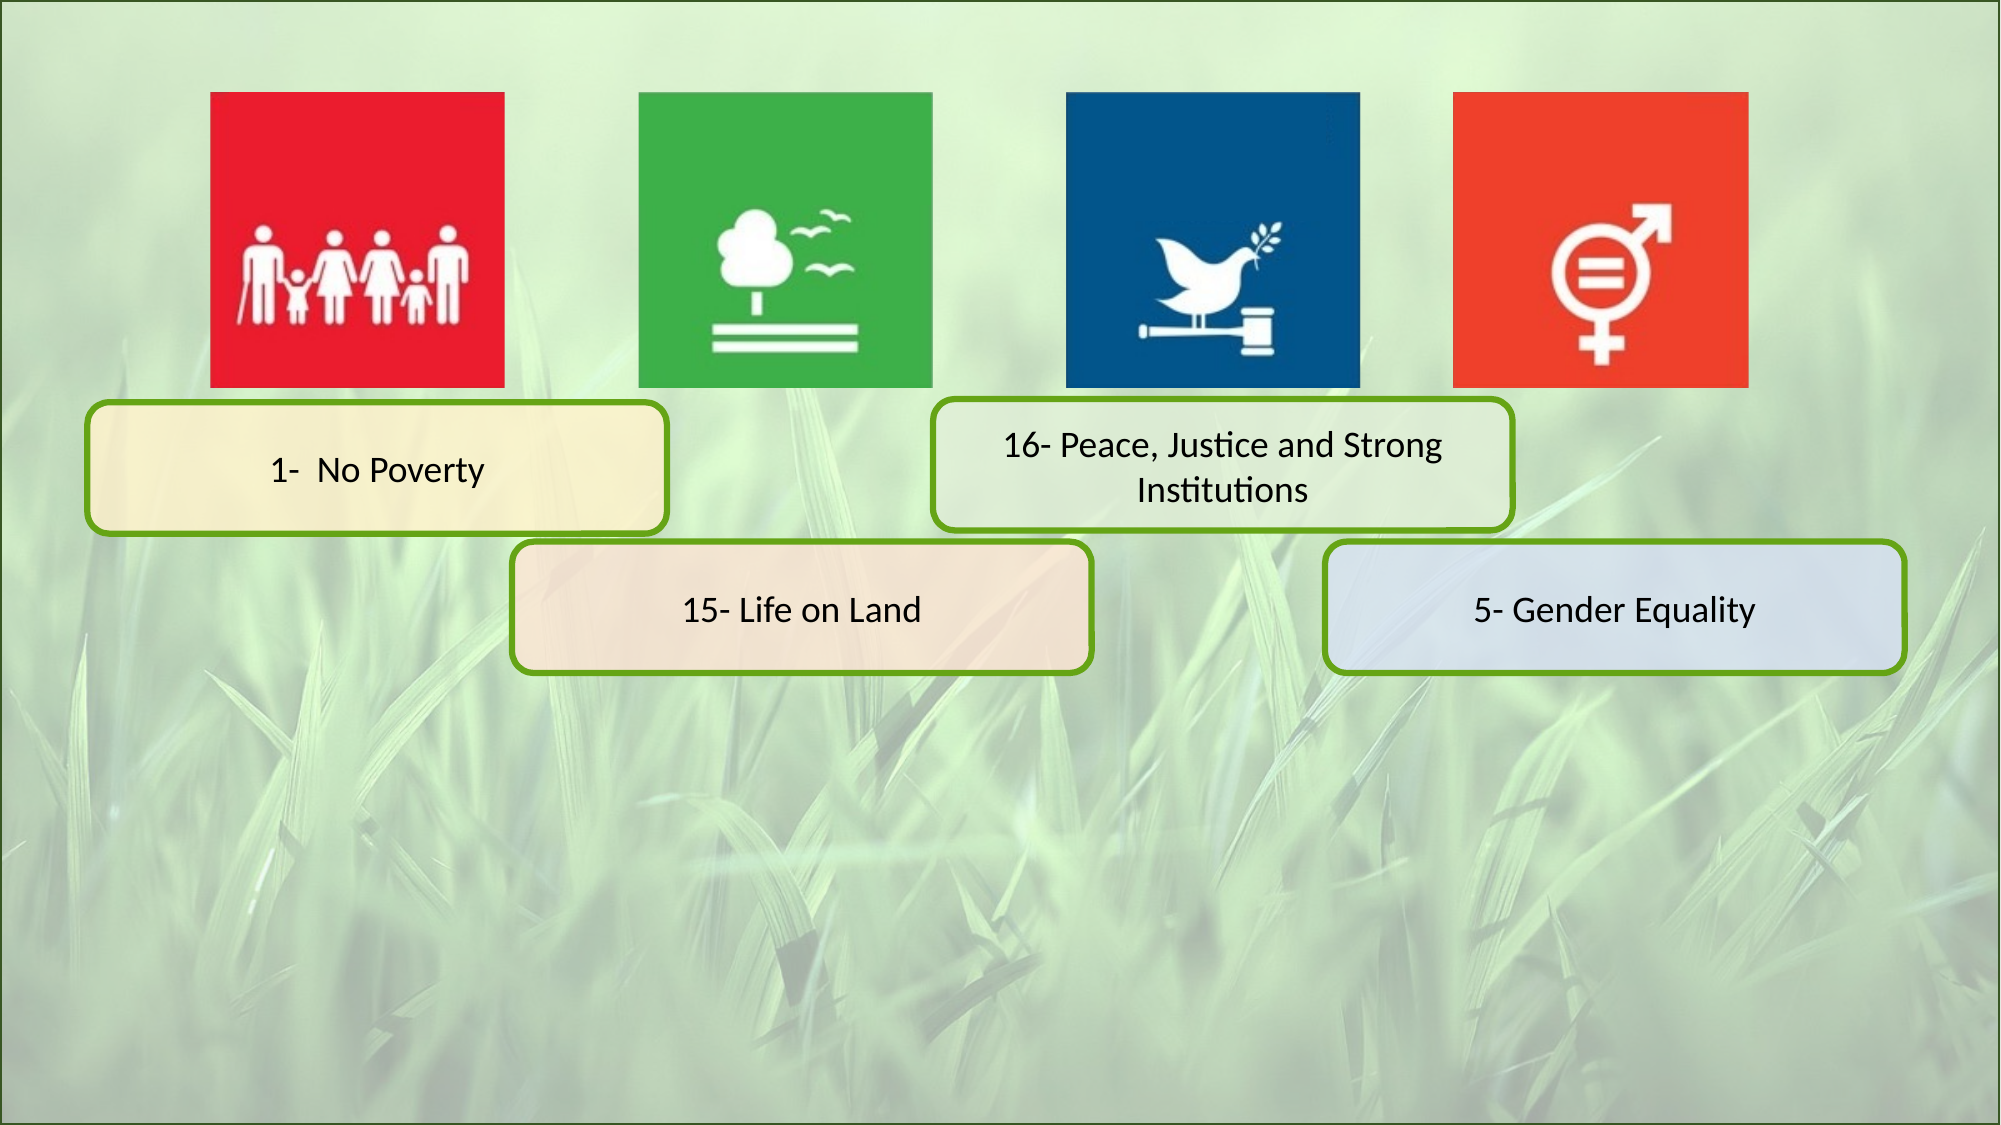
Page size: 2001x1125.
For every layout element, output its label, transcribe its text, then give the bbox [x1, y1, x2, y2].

text_box 1- No Poverty [87, 402, 667, 534]
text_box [1065, 92, 1361, 389]
text_box 5- Gender Equality [1325, 541, 1905, 674]
text_box 16- Peace, Justice and Strong Institutions [933, 398, 1513, 531]
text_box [638, 92, 934, 389]
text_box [209, 92, 505, 389]
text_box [1452, 92, 1750, 389]
text_box 15- Life on Land [512, 541, 1092, 674]
